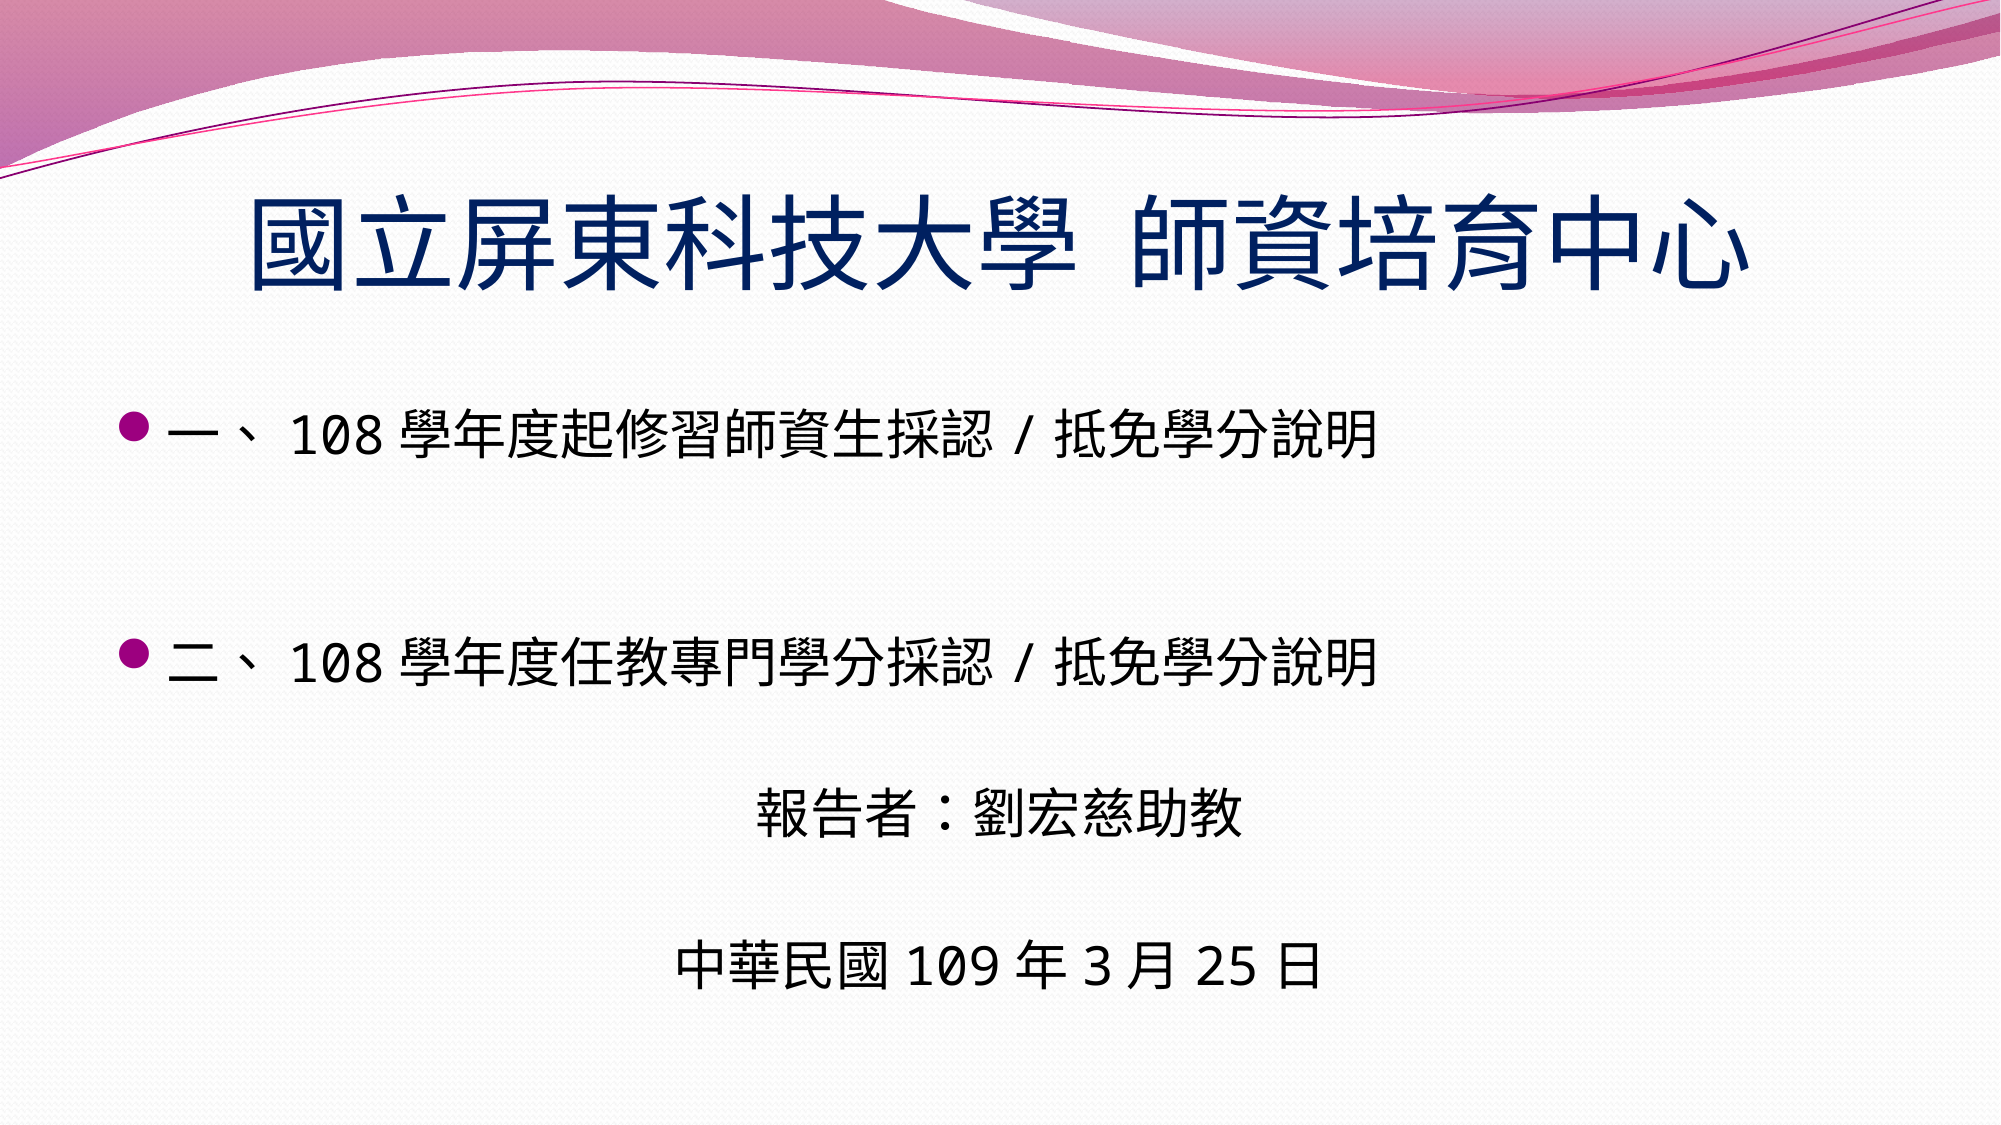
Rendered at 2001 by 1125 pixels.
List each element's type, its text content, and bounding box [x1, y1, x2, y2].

list 一、108學年度起修習師資生採認/抵免學分說明 二、108學年度任教專門學分採認/抵免學分說明 報告者：劉宏慈助教 中華民國109年3月25日 [99, 317, 1900, 1038]
title 國立屏東科技大學 師資培育中心 [99, 115, 1900, 303]
